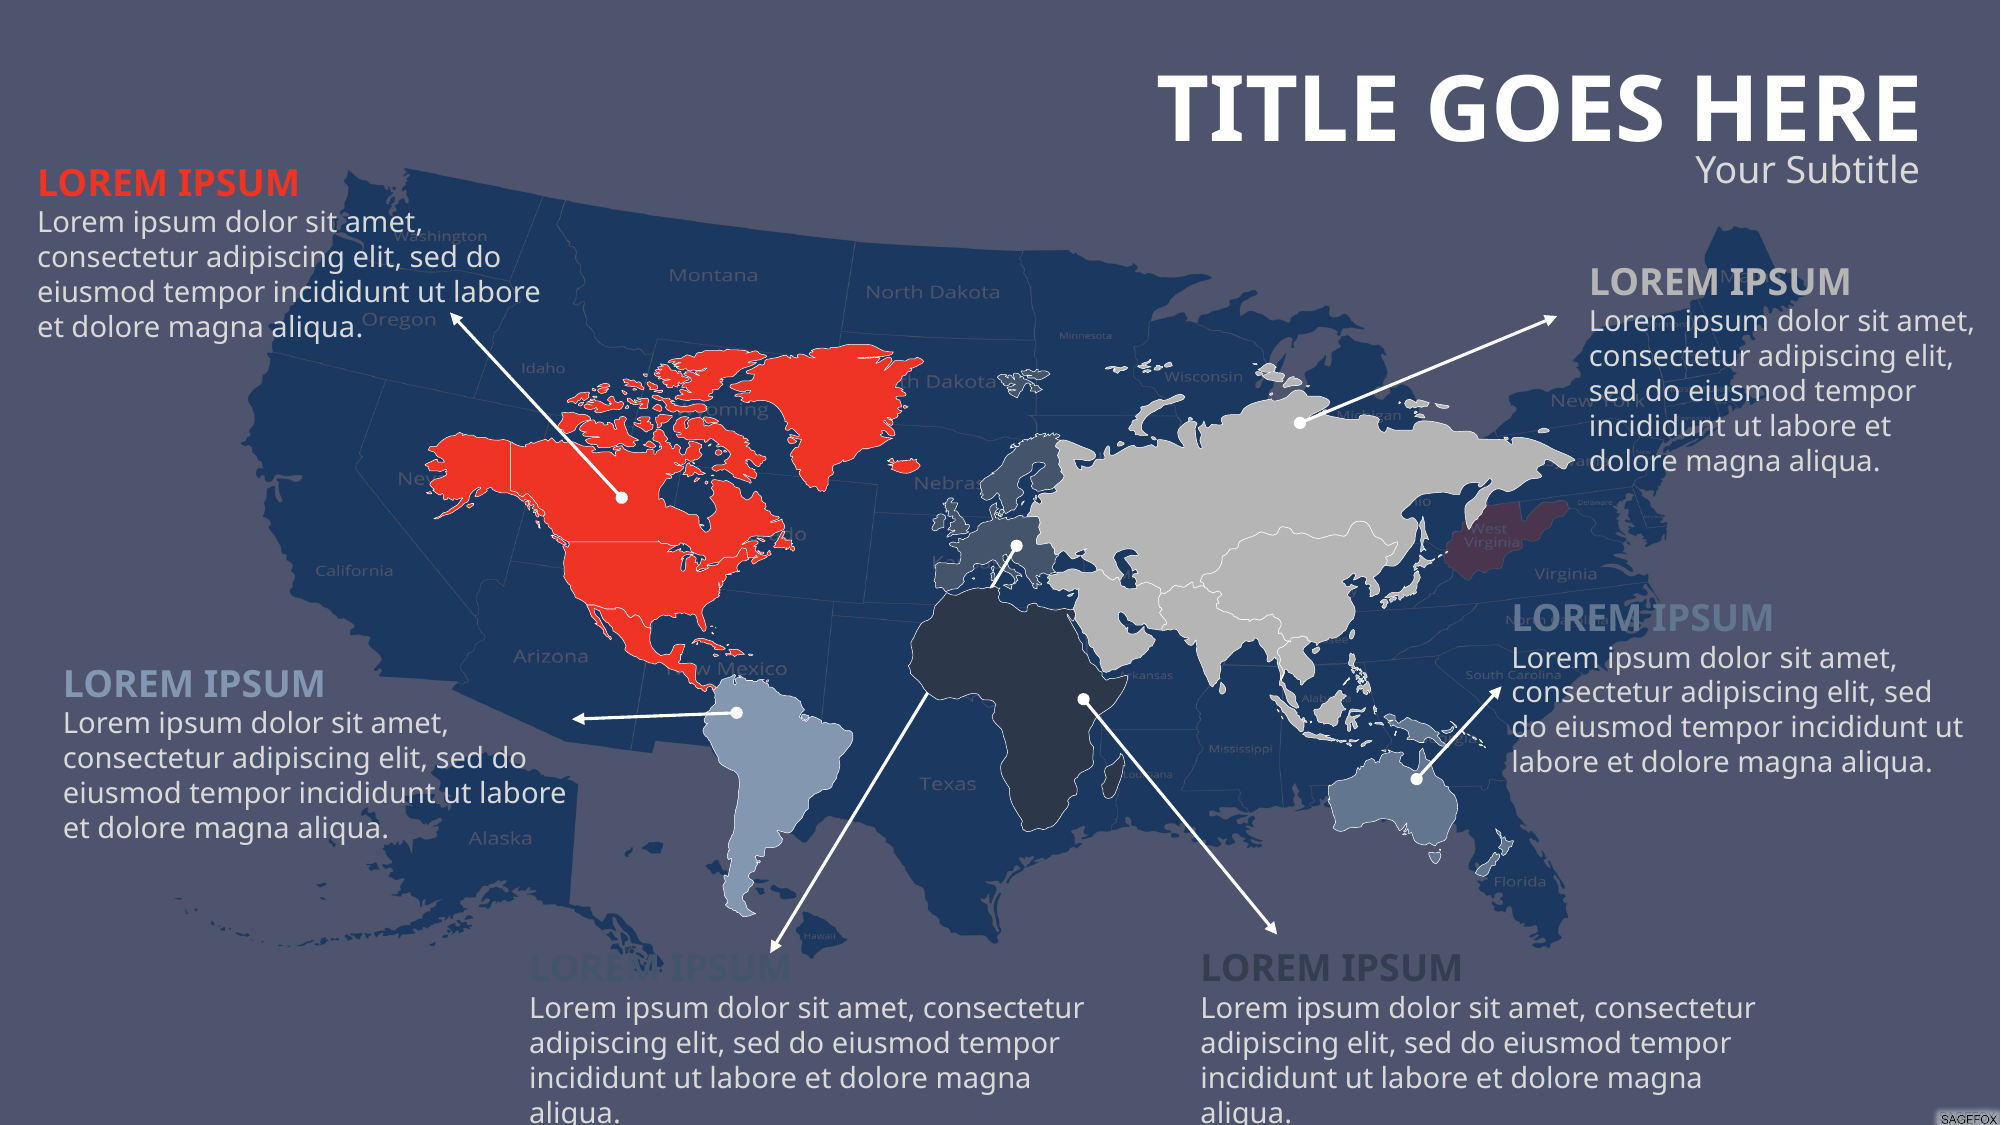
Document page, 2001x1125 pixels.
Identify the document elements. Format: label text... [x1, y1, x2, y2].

text_box LOREM IPSUM Lorem ipsum dolor sit amet, consectetur adipiscing elit, sed do eiusmod tempor incididunt ut labore et dolore magna aliqua. [519, 939, 1136, 1125]
text_box LOREM IPSUM Lorem ipsum dolor sit amet, consectetur adipiscing elit, sed do eiusmod tempor incididunt ut labore et dolore magna aliqua. [52, 654, 600, 850]
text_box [1299, 316, 1558, 423]
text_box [449, 312, 622, 498]
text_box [571, 712, 737, 720]
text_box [770, 545, 1017, 954]
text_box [1083, 699, 1278, 935]
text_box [702, 692, 770, 917]
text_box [931, 369, 1065, 586]
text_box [1327, 747, 1514, 877]
text_box LOREM IPSUM Lorem ipsum dolor sit amet, consectetur adipiscing elit, sed do eiusmod tempor incididunt ut labore et dolore magna aliqua. [1514, 588, 1984, 784]
text_box LOREM IPSUM Lorem ipsum dolor sit amet, consectetur adipiscing elit, sed do eiusmod tempor incididunt ut labore et dolore magna aliqua. [1578, 252, 1994, 483]
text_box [1416, 687, 1502, 780]
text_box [424, 344, 924, 692]
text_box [1035, 42, 1939, 199]
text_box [1026, 359, 1575, 747]
text_box LOREM IPSUM Lorem ipsum dolor sit amet, consectetur adipiscing elit, sed do eiusmod tempor incididunt ut labore et dolore magna aliqua. [1190, 938, 1801, 1125]
text_box LOREM IPSUM Lorem ipsum dolor sit amet, consectetur adipiscing elit, sed do eiusmod tempor incididunt ut labore et dolore magna aliqua. [27, 153, 574, 349]
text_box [908, 586, 1128, 832]
picture [1938, 1114, 1999, 1125]
